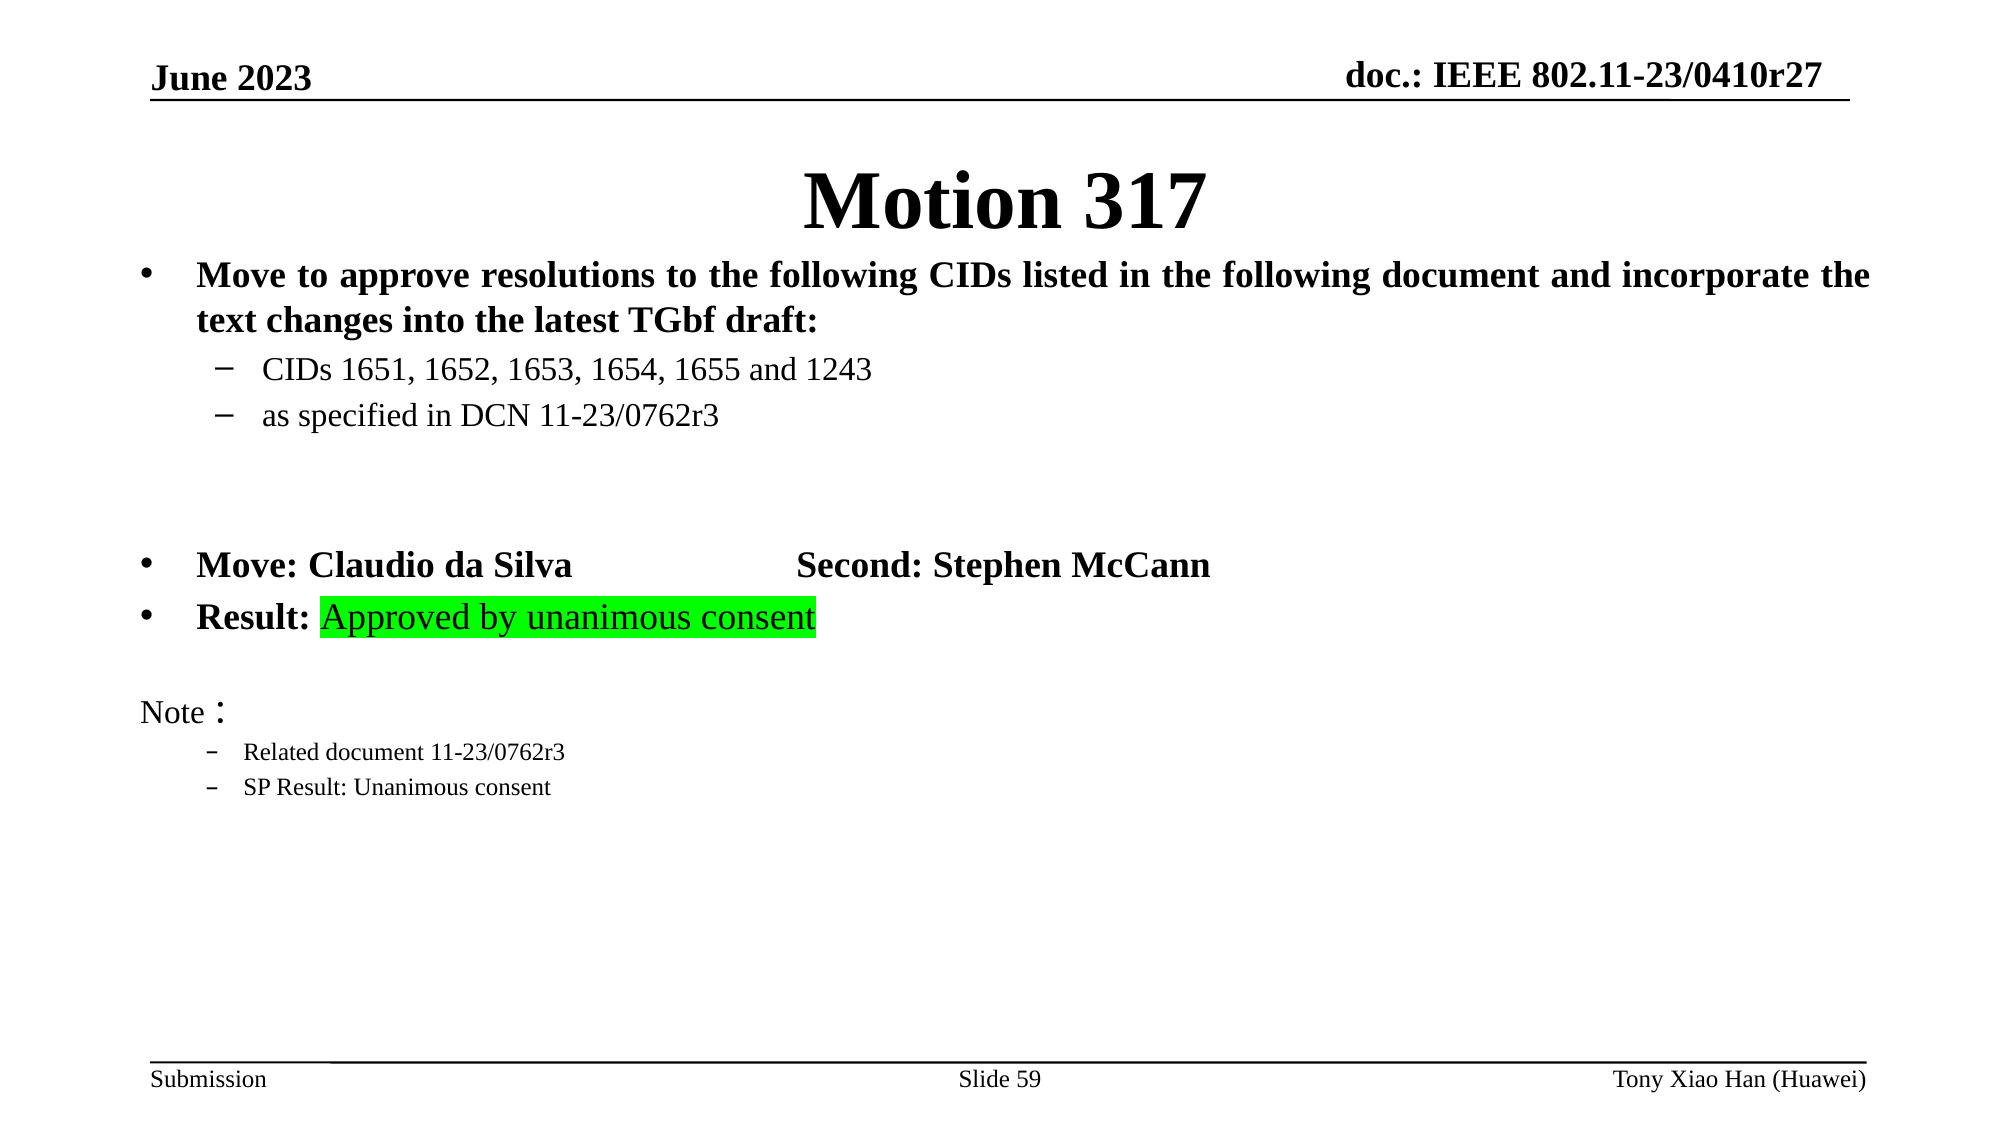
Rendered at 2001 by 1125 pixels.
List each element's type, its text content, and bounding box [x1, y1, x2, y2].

text_box Move to approve resolutions to the following CIDs listed in the following document and incorporate the text changes into the latest TGbf draft: CIDs 1651, 1652, 1653, 1654, 1655 and 1243 as specified in DCN 11-23/0762r3 Move: Claudio da Silva Second: Stephen McCann Result: Approved by unanimous consent Note： Related document 11-23/0762r3 SP Result: Unanimous consent [125, 212, 1888, 900]
text_box Motion 317 [368, 137, 1644, 212]
